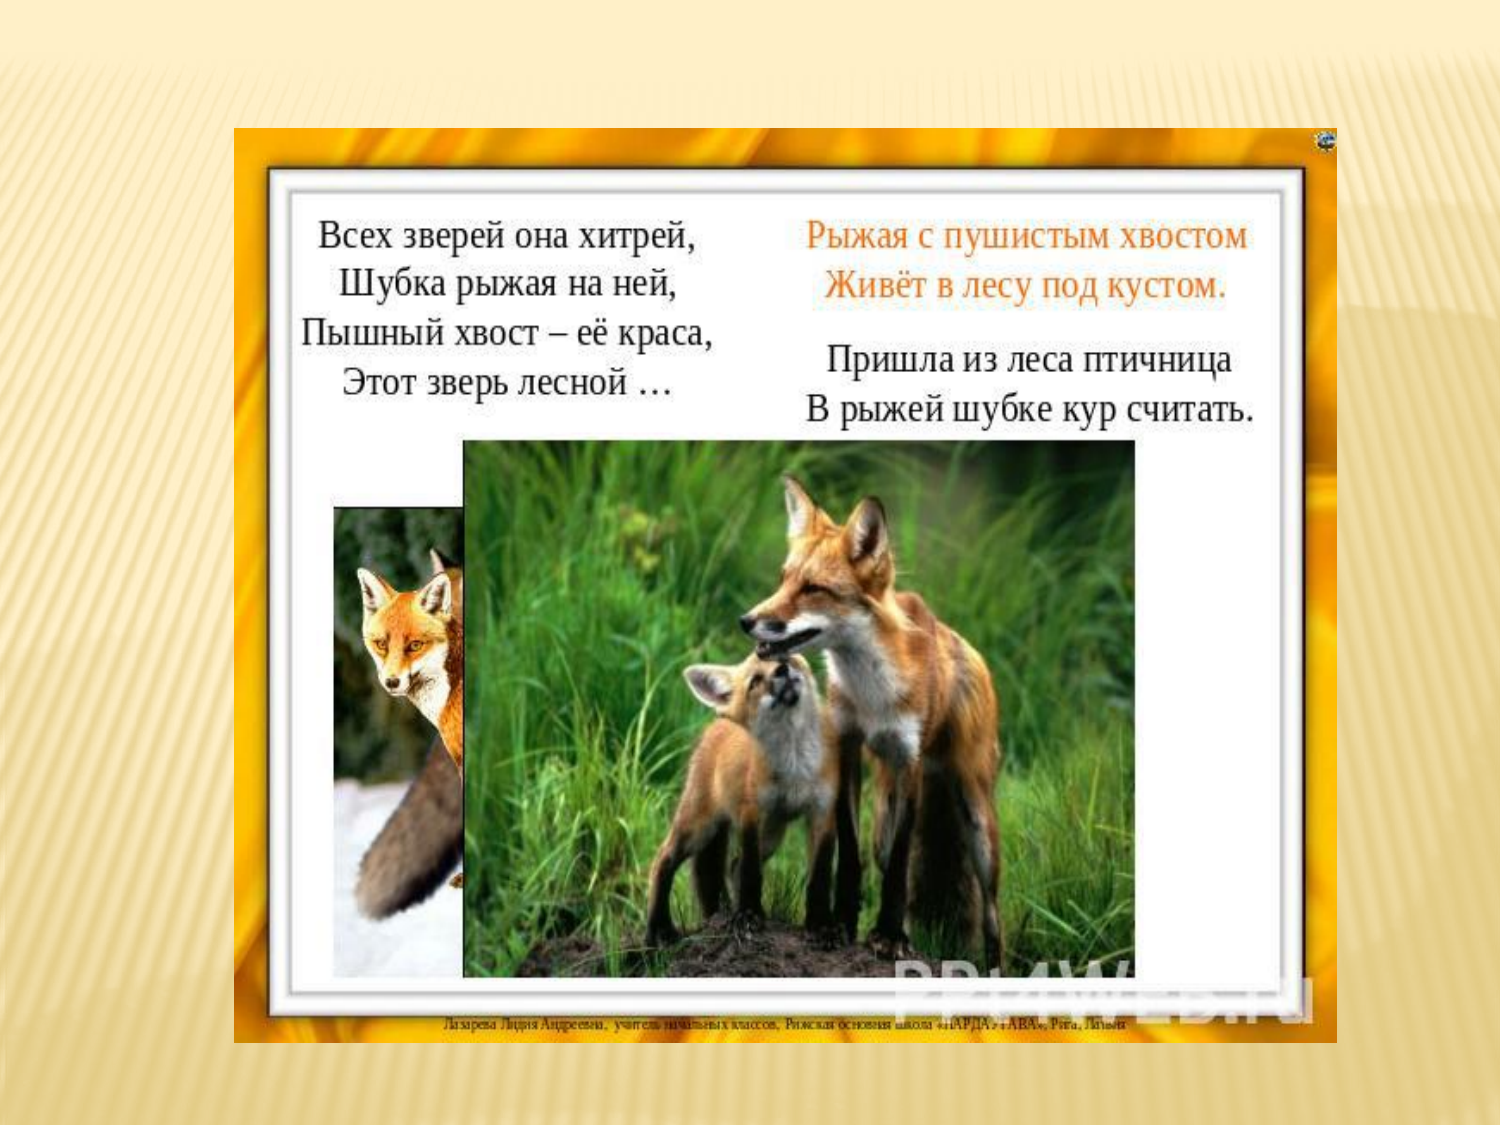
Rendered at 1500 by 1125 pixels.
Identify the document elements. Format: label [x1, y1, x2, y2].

picture [234, 128, 1337, 1044]
